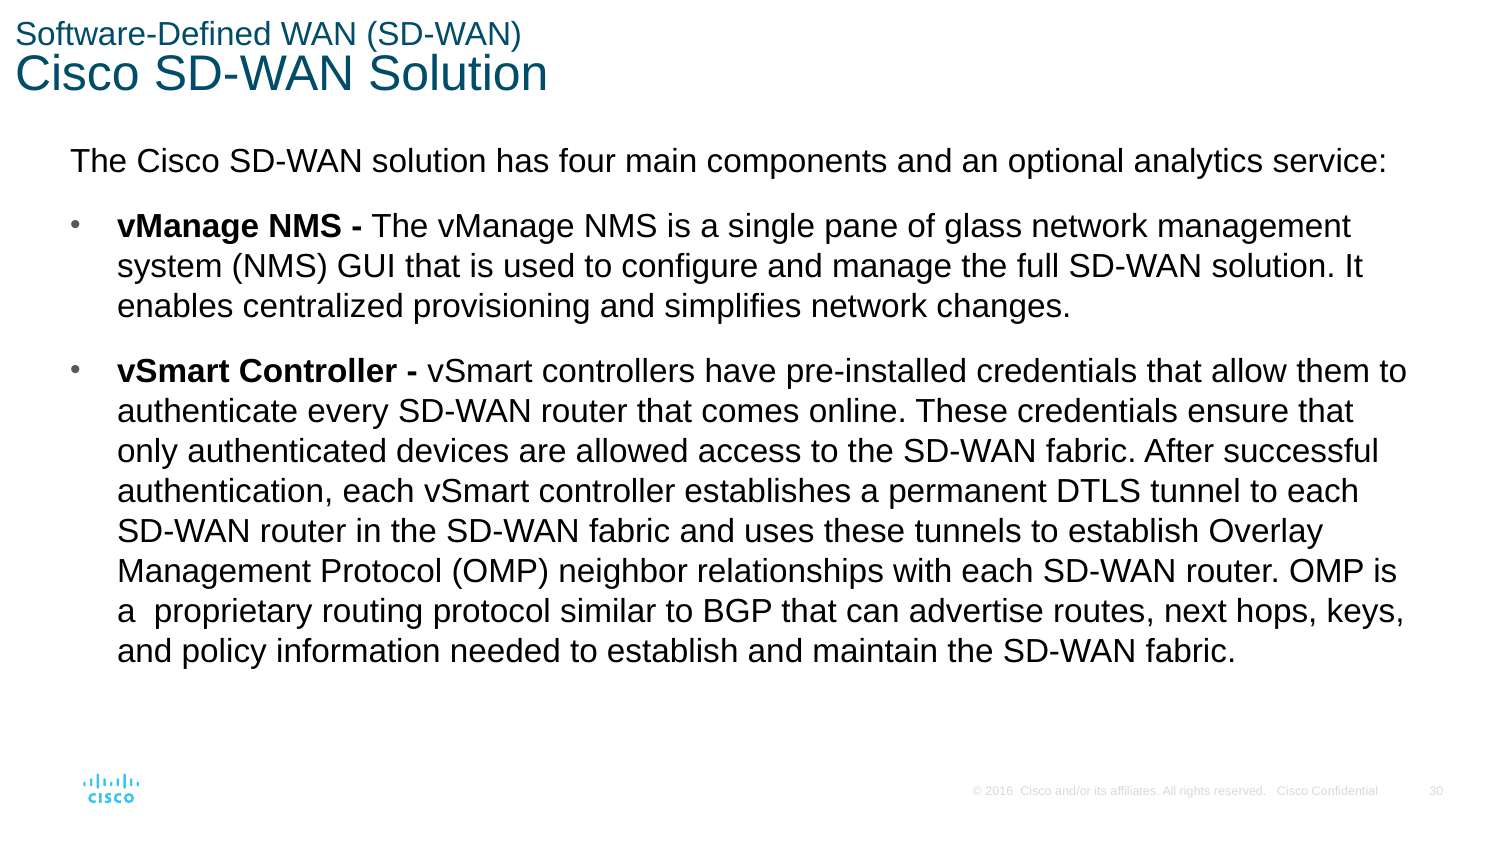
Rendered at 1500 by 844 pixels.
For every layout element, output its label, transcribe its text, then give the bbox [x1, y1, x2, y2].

title Software-Defined WAN (SD-WAN) Cisco SD-WAN Solution [0, 0, 1369, 121]
list The Cisco SD-WAN solution has four main components and an optional analytics service: vManage NMS - The vManage NMS is a single pane of glass network management system (NMS) GUI that is used to configure and manage the full SD-WAN solution. It enables centralized provisioning and simplifies network changes. vSmart Controller - vSmart controllers have pre-installed credentials that allow them to authenticate every SD-WAN router that comes online. These credentials ensure that only authenticated devices are allowed access to the SD-WAN fabric. After successful authentication, each vSmart controller establishes a permanent DTLS tunnel to each SD-WAN router in the SD-WAN fabric and uses these tunnels to establish Overlay Management Protocol (OMP) neighbor relationships with each SD-WAN router. OMP is a proprietary routing protocol similar to BGP that can advertise routes, next hops, keys, and policy information needed to establish and maintain the SD-WAN fabric. [55, 132, 1425, 731]
